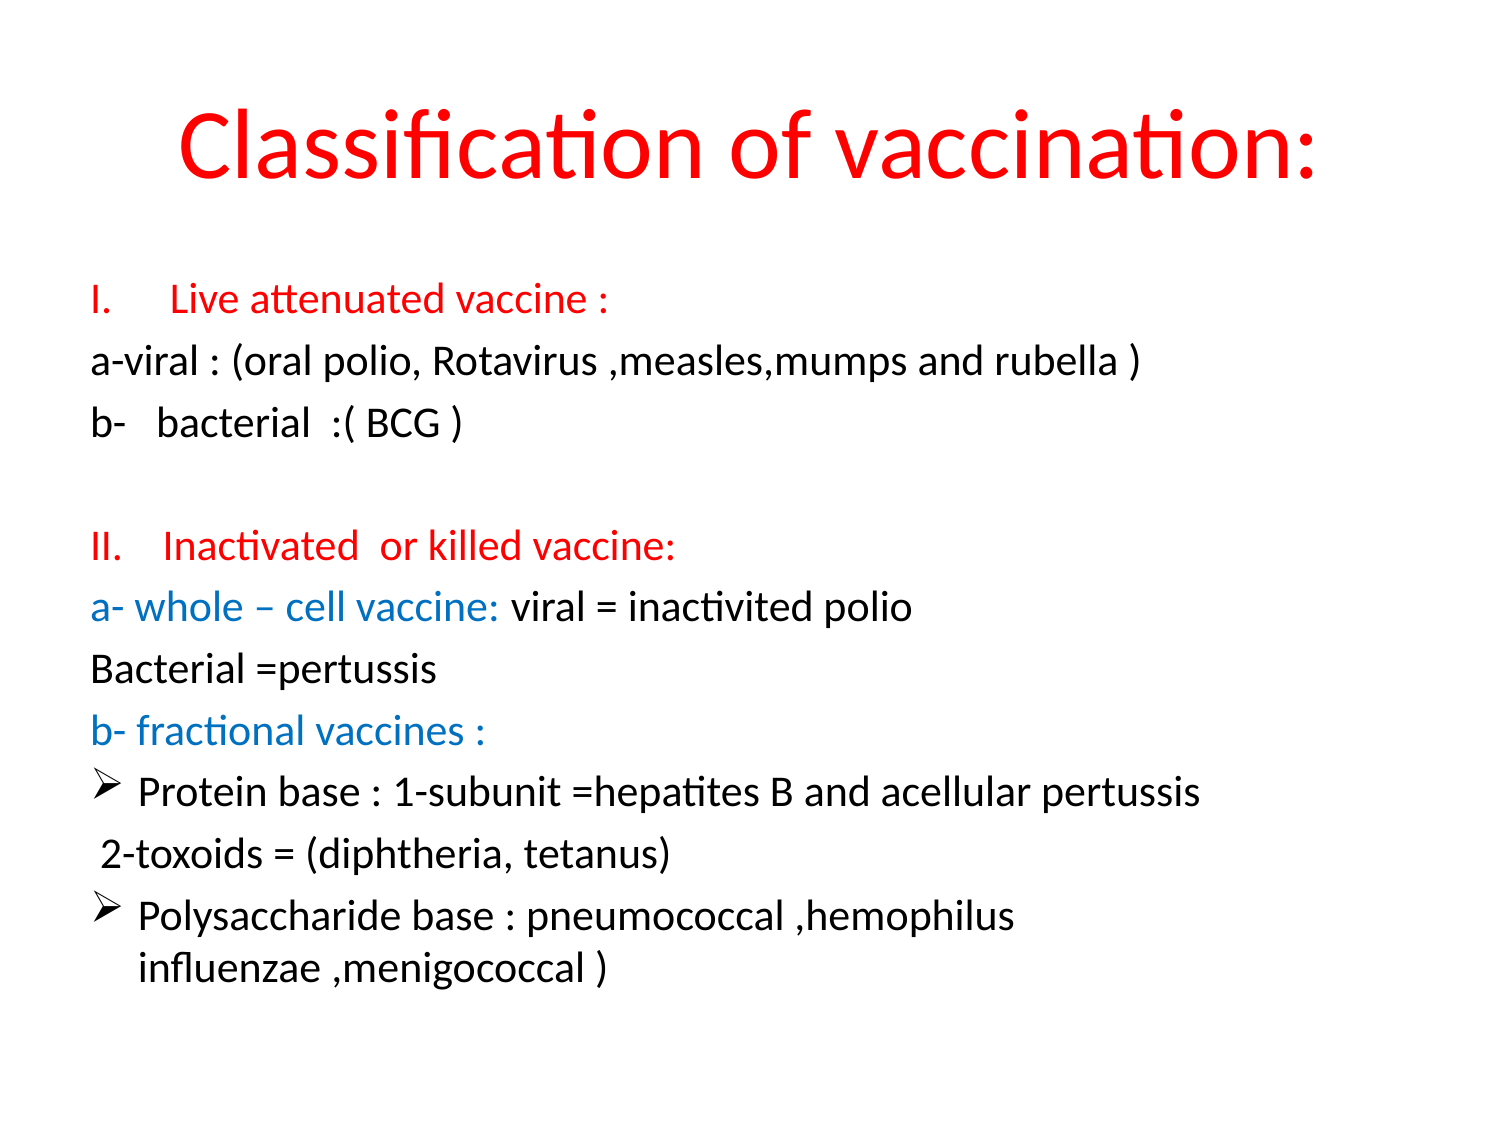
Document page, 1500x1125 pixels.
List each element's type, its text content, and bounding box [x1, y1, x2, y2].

list Live attenuated vaccine : a-viral : (oral polio, Rotavirus ,measles,mumps and rubella ) b- bacterial :( BCG ) II. Inactivated or killed vaccine: a- whole – cell vaccine: viral = inactivited polio Bacterial =pertussis b- fractional vaccines : Protein base : 1-subunit =hepatites B and acellular pertussis 2-toxoids = (diphtheria, tetanus) Polysaccharide base : pneumococcal ,hemophilus influenzae ,menigococcal ) [75, 262, 1425, 1005]
title Classification of vaccination: [75, 45, 1425, 233]
